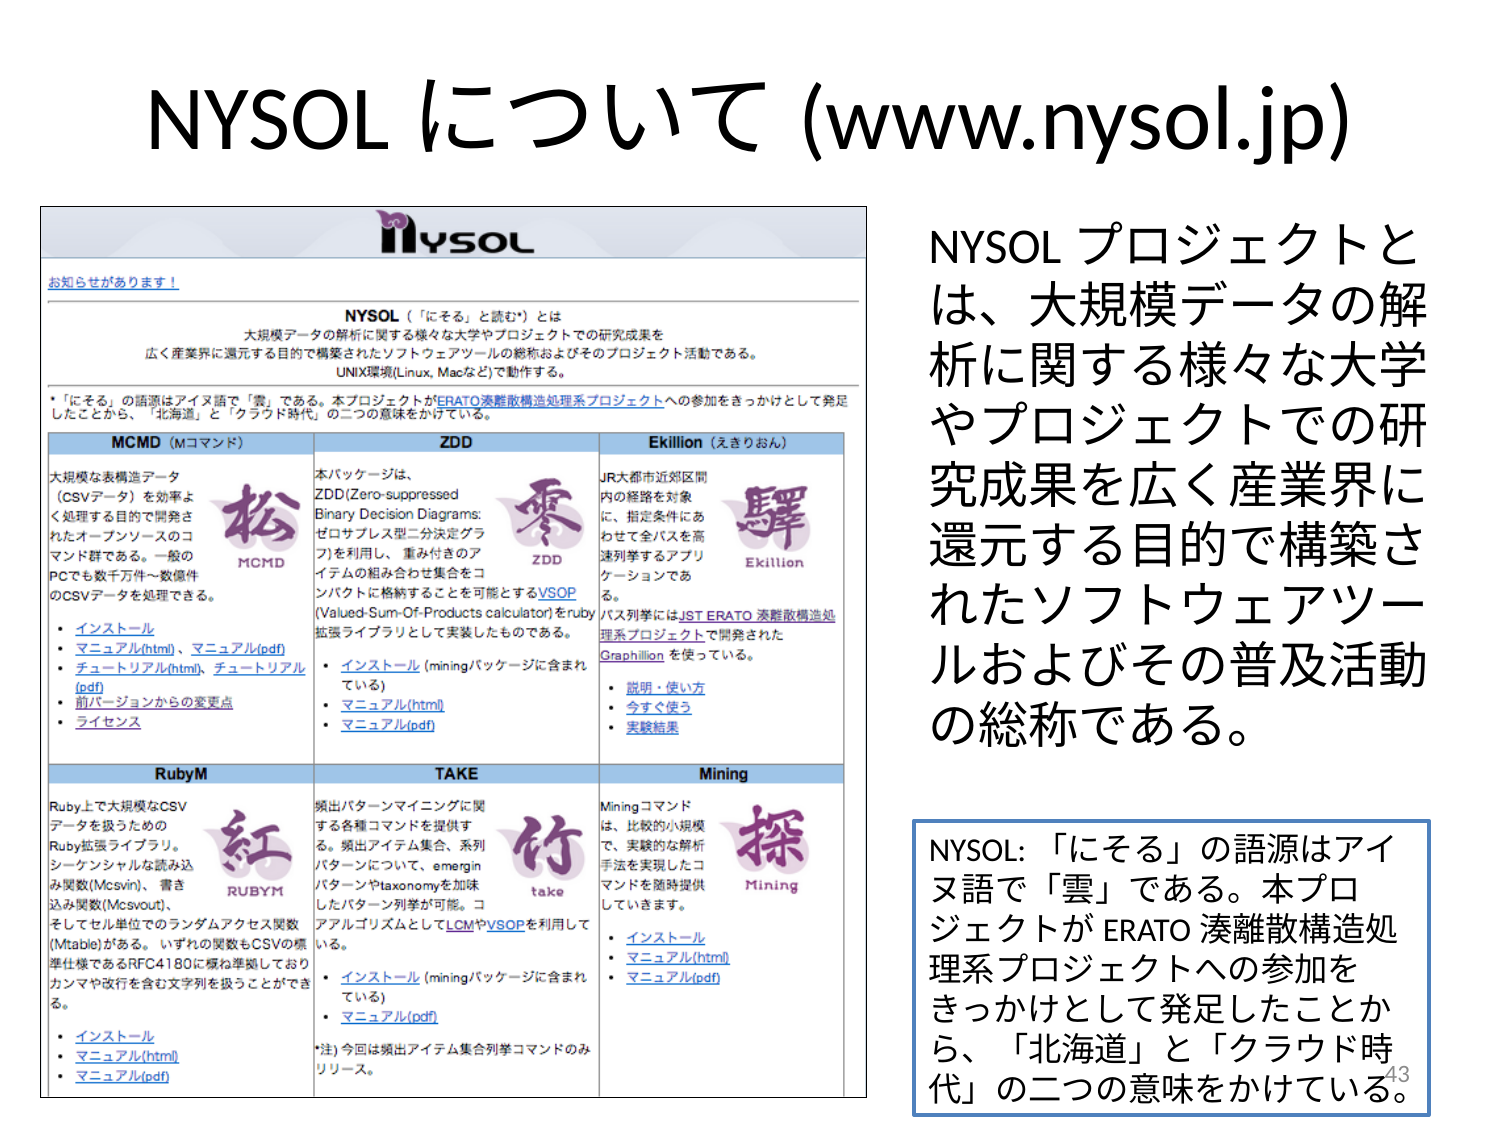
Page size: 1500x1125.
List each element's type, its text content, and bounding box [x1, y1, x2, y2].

title NYSOLについて(www.nysol.jp) [75, 18, 1425, 207]
text_box NYSOL:「にそる」の語源はアイヌ語で「雲」である。本プロジェクトがERATO湊離散構造処理系プロジェクトへの参加をきっかけとして発足したことから、「北海道」と「クラウド時代」の二つの意味をかけている。 [912, 819, 1431, 1117]
picture [39, 205, 868, 1098]
slide_number 43 [1074, 1042, 1425, 1103]
text_box NYSOLプロジェクトとは、大規模データの解析に関する様々な大学やプロジェクトでの研究成果を広く産業界に還元する目的で構築されたソフトウェアツールおよびその普及活動の総称である。 [913, 206, 1456, 761]
